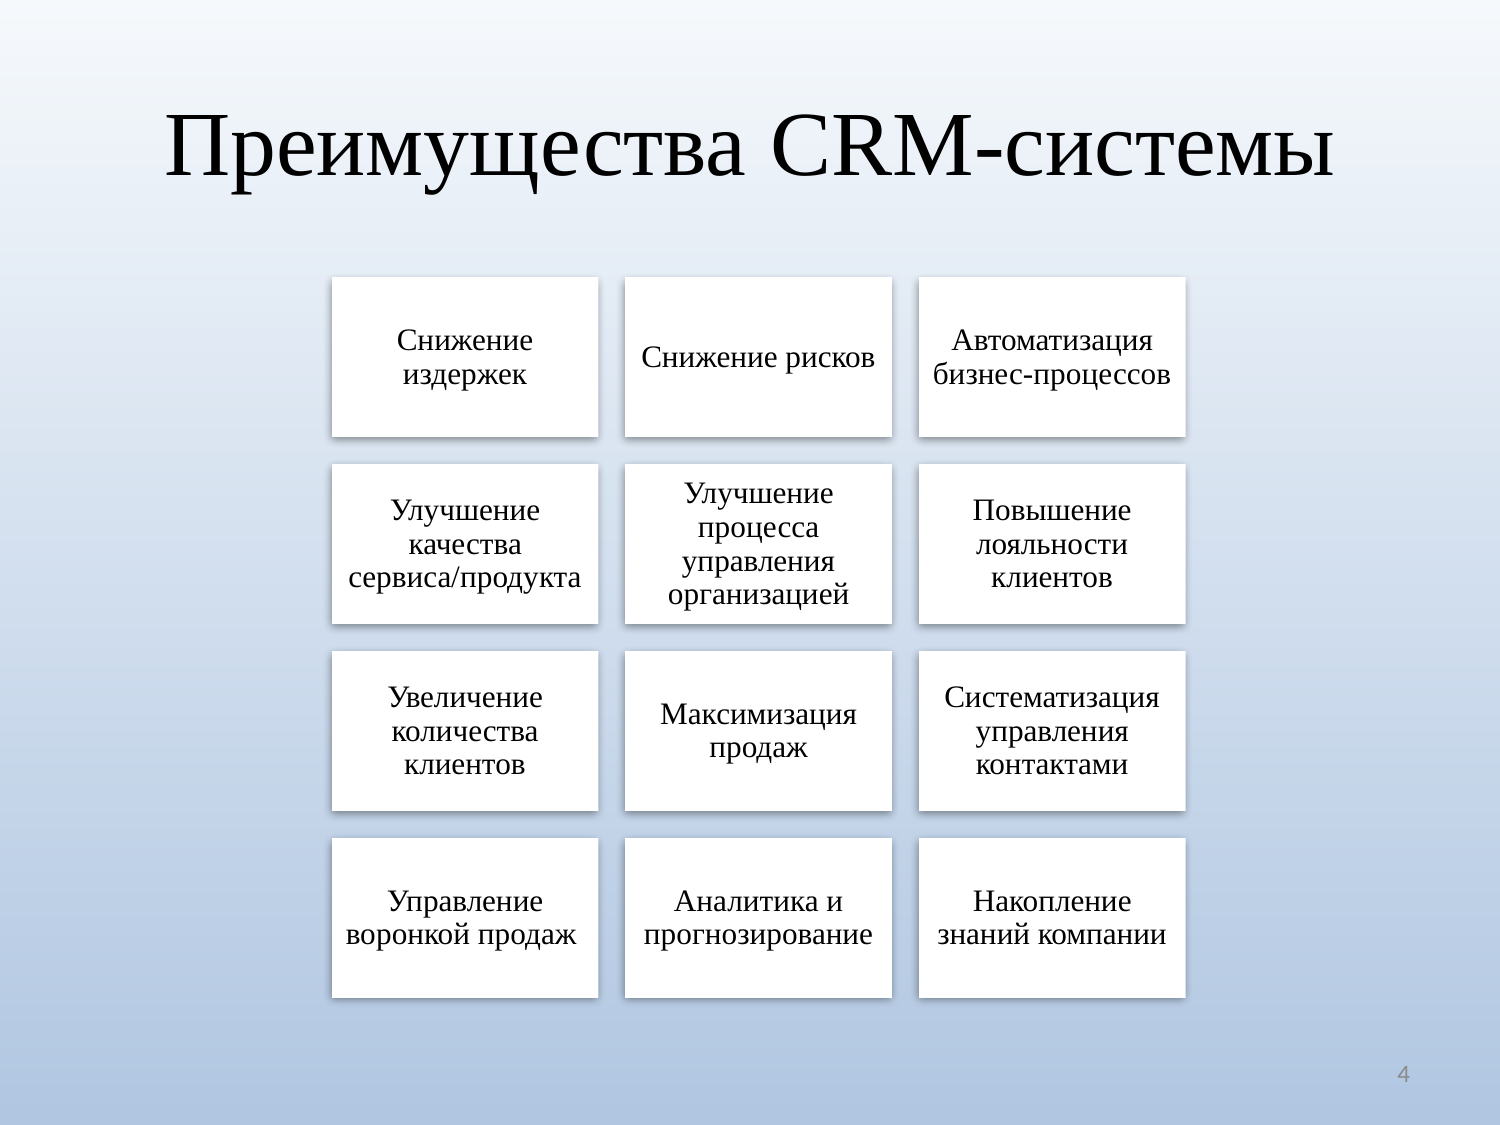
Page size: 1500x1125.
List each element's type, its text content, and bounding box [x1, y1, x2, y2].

title Преимущества CRM-системы [75, 45, 1425, 233]
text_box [262, 276, 1255, 999]
slide_number 4 [1074, 1042, 1425, 1103]
